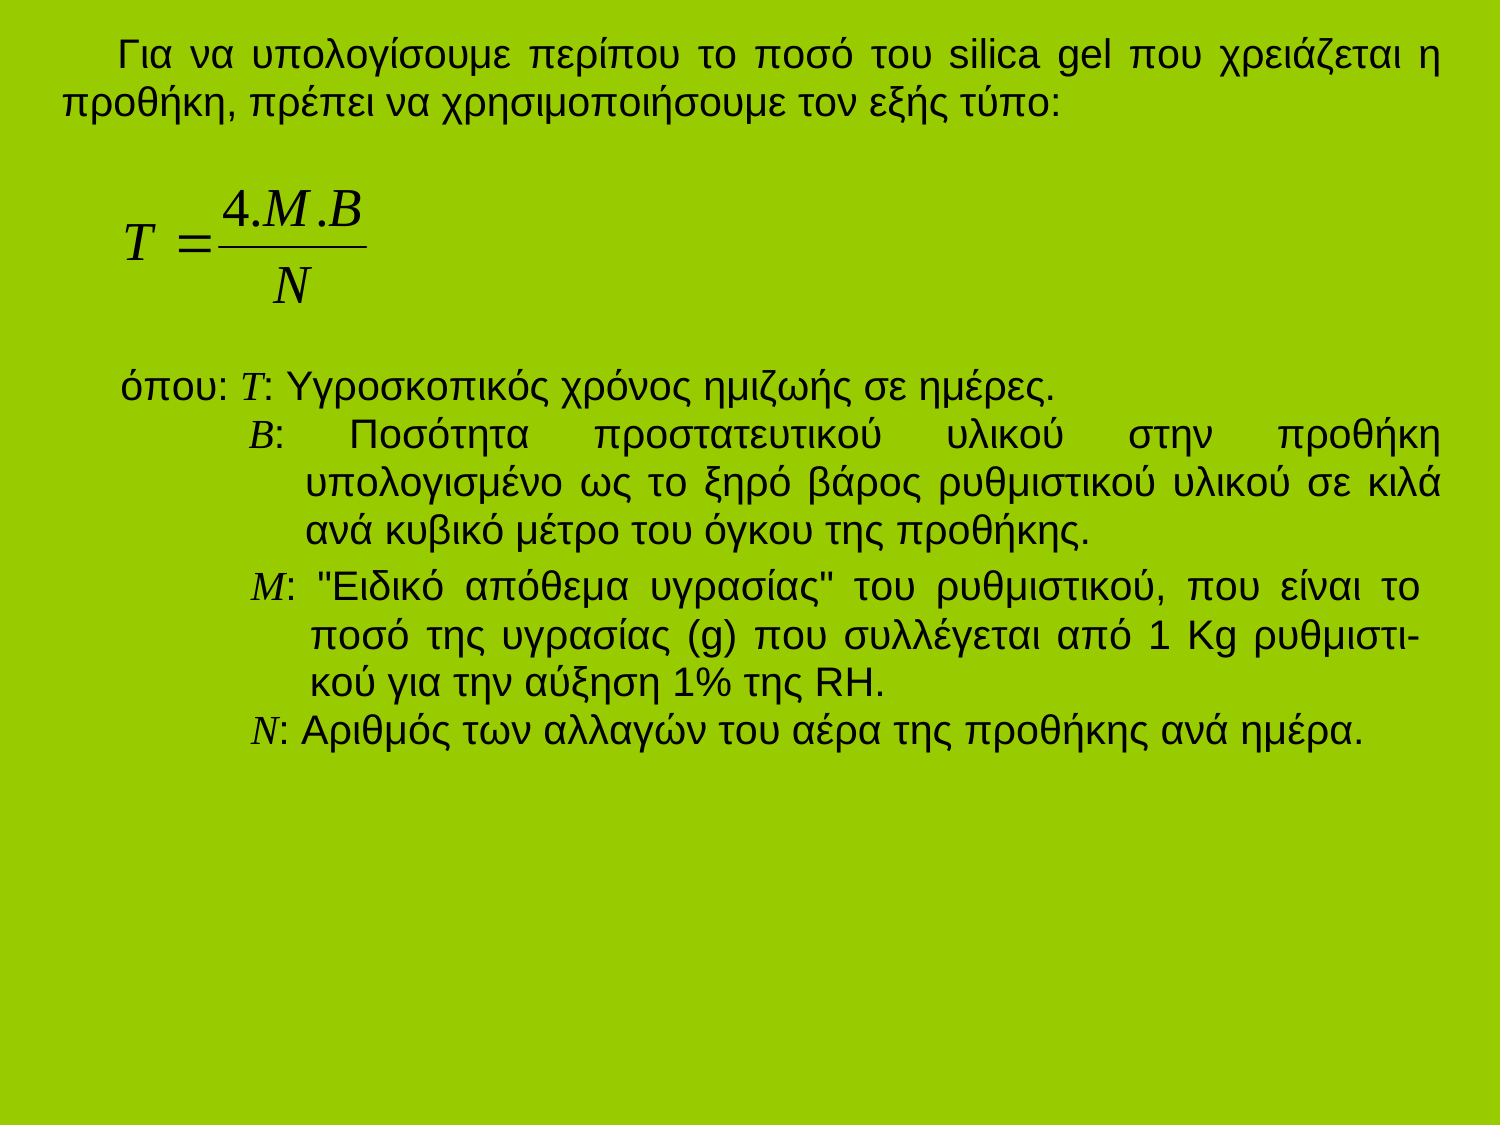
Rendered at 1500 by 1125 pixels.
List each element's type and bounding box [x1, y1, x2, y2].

text_box [88, 584, 1423, 1125]
text_box [61, 30, 1443, 576]
